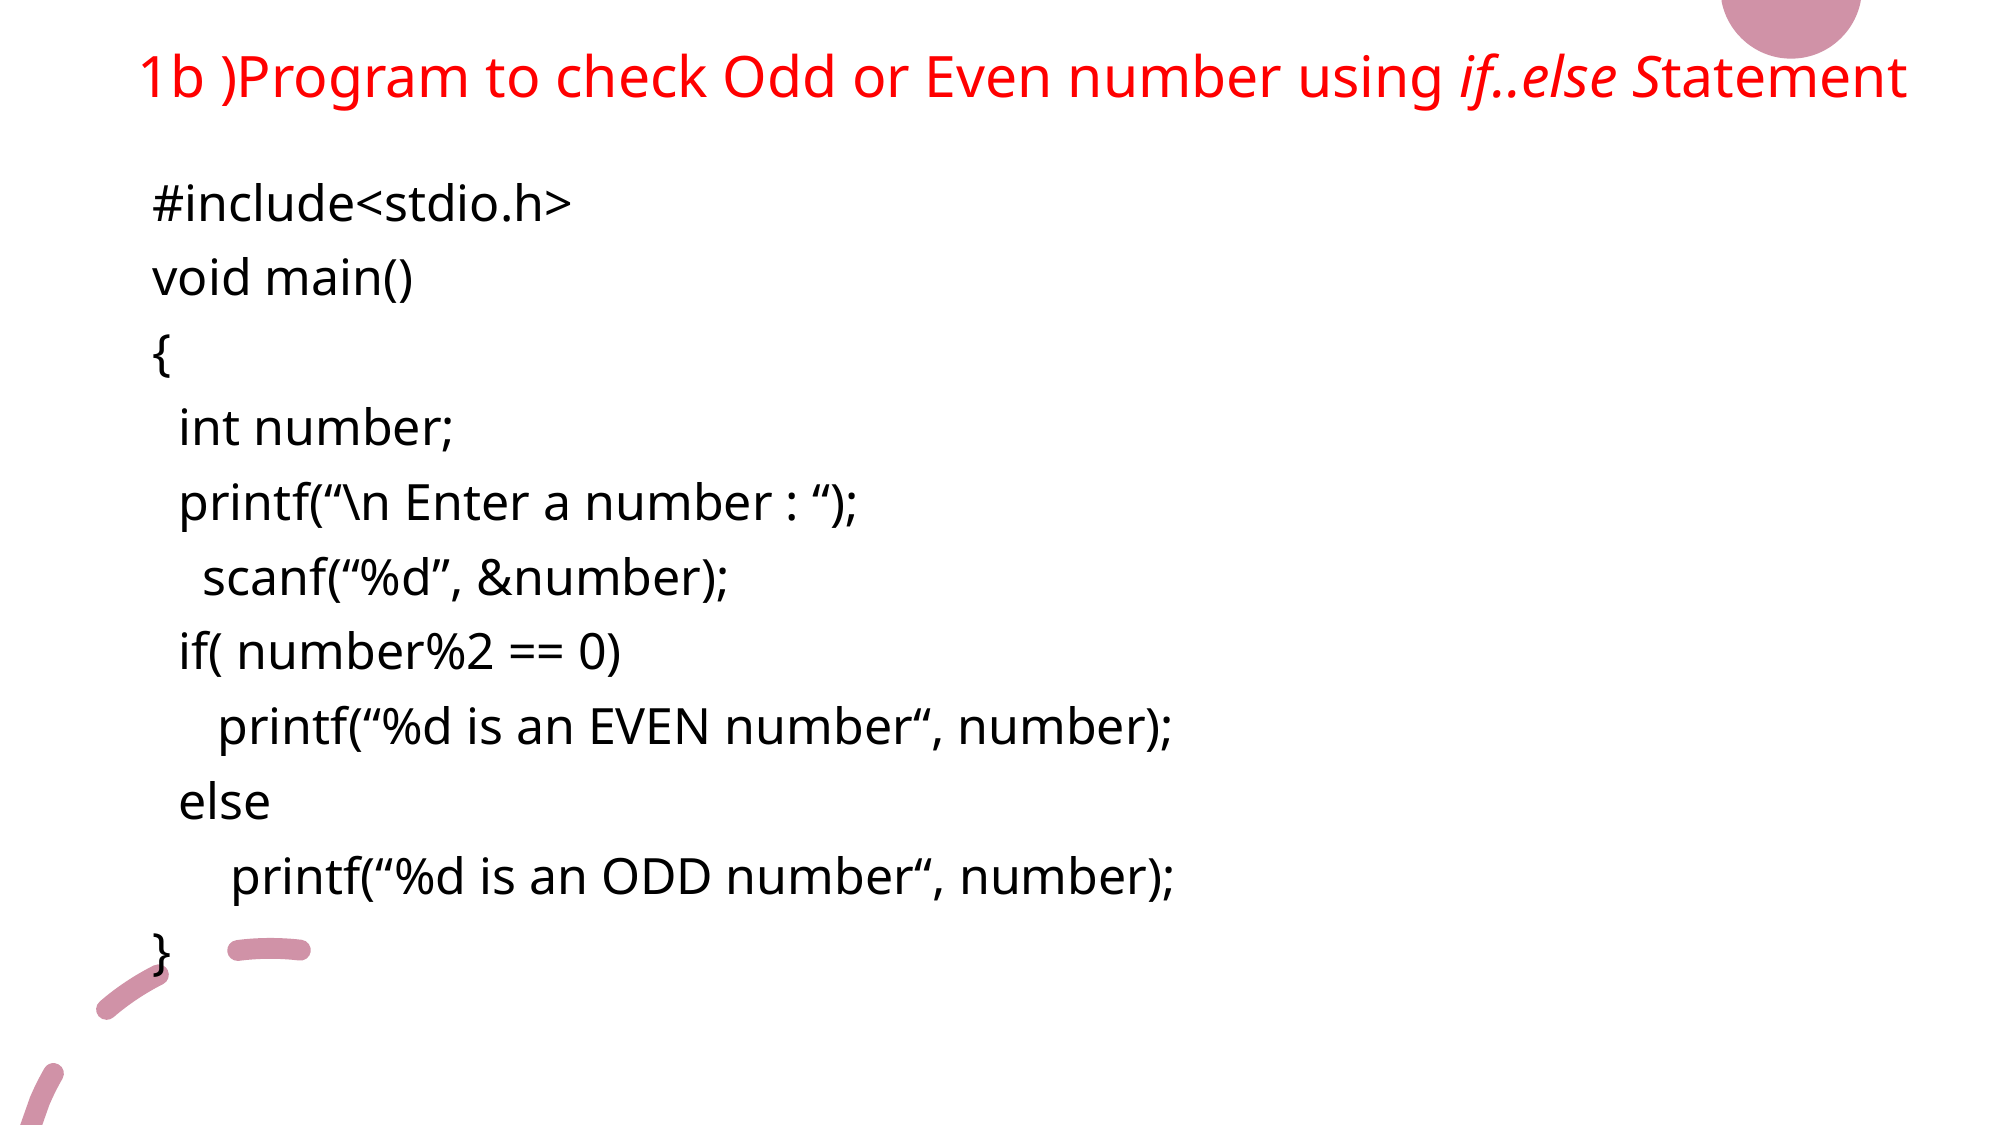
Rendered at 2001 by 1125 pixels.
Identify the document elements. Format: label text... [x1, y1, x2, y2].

title 1b )Program to check Odd or Even number using if..else Statement [122, 37, 1925, 121]
list #include<stdio.h> void main() { int number; printf(“\n Enter a number : “); scanf(“%d”, &number); if( number%2 == 0) printf(“%d is an EVEN number“, number); else printf(“%d is an ODD number“, number); } [137, 170, 1863, 1050]
